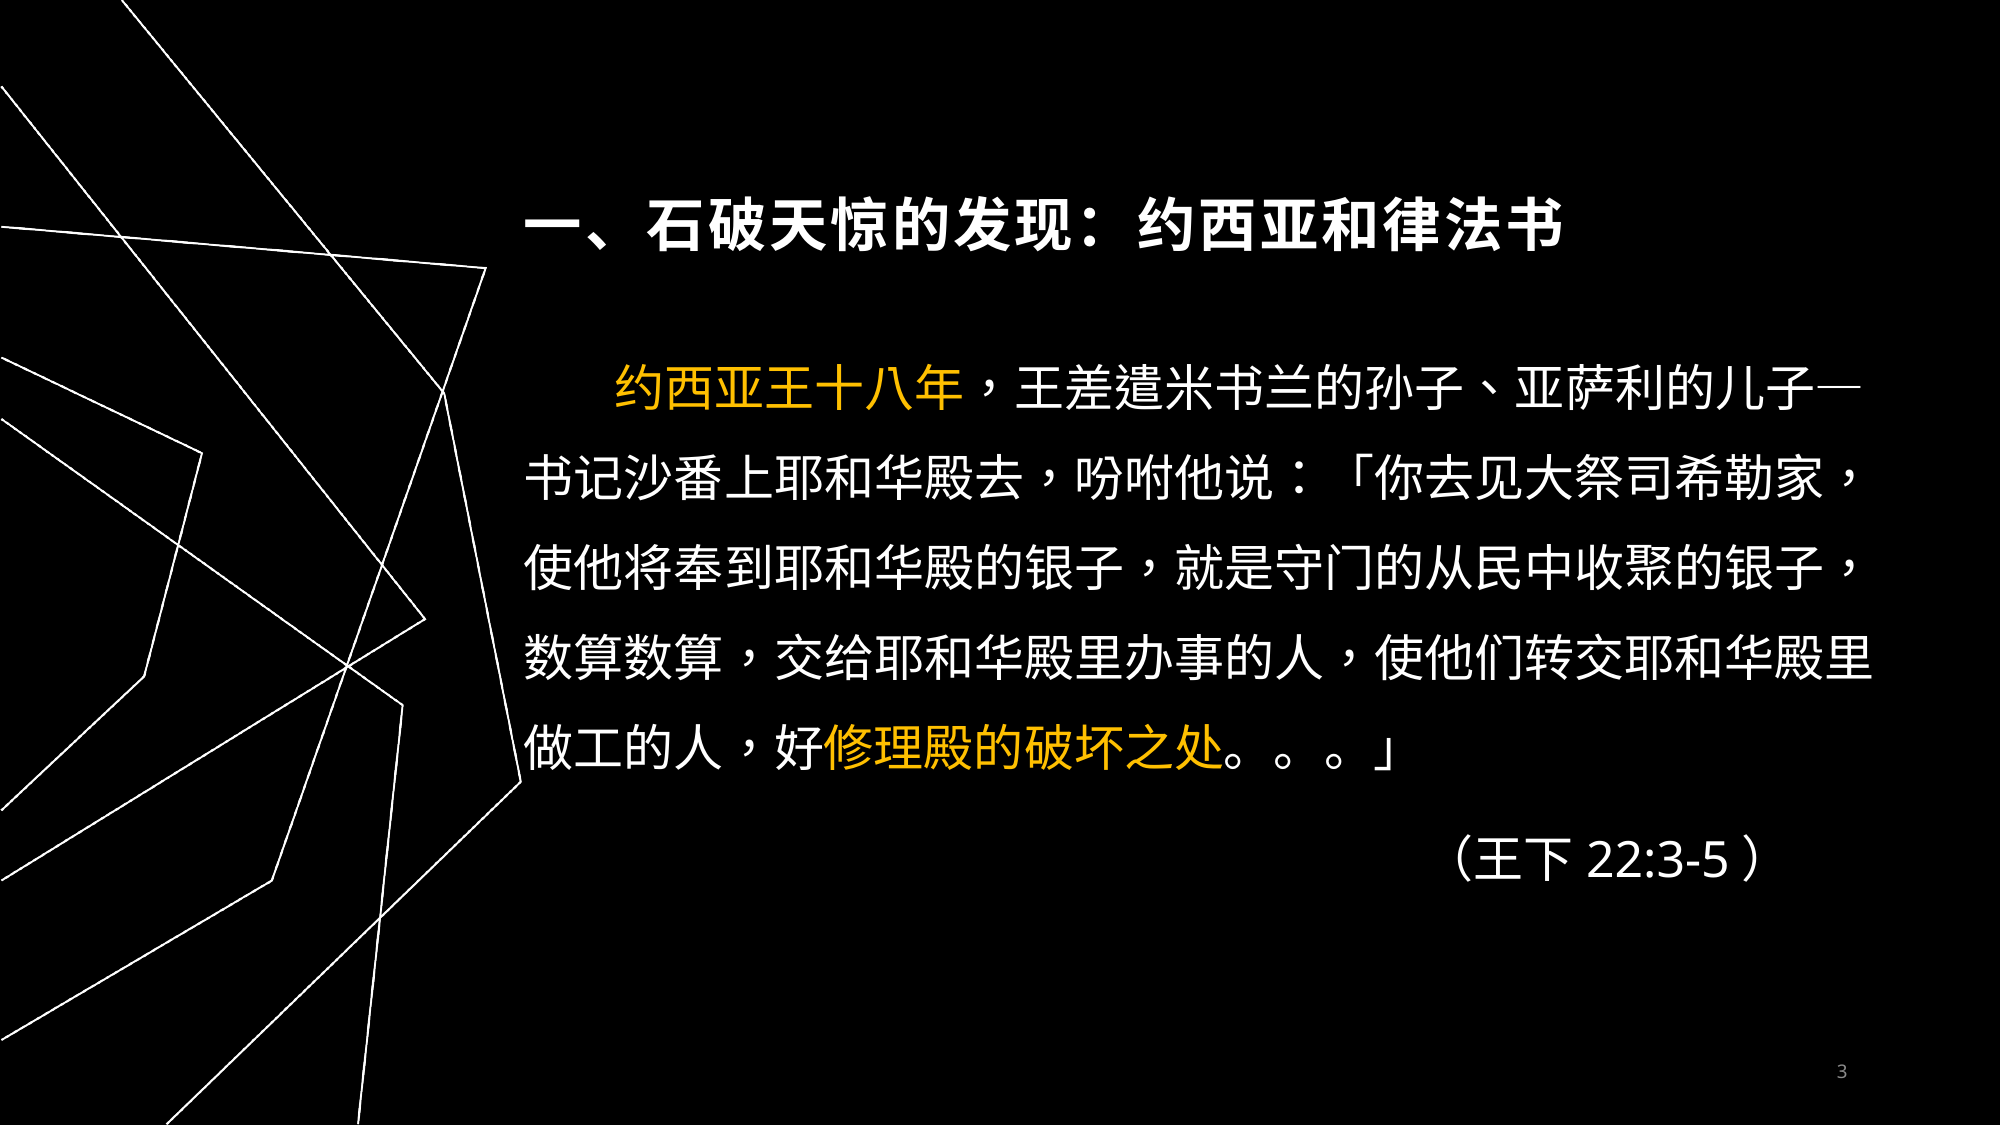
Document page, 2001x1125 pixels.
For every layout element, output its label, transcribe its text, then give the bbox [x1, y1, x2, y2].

picture [0, 0, 522, 1125]
title 一、石破天惊的发现：约西亚和律法书 [508, 135, 1926, 267]
slide_number 3 [1571, 1042, 1863, 1103]
subtitle 约西亚王十八年，王差遣米书兰的孙子、亚萨利的儿子―书记沙番上耶和华殿去，吩咐他说：「你去见大祭司希勒家，使他将奉到耶和华殿的银子，就是守门的从民中收聚的银子，数算数算，交给耶和华殿里办事的人，使他们转交耶和华殿里做工的人，好修理殿的破坏之处。。。」 （王下22:3-5） [508, 319, 1926, 1073]
